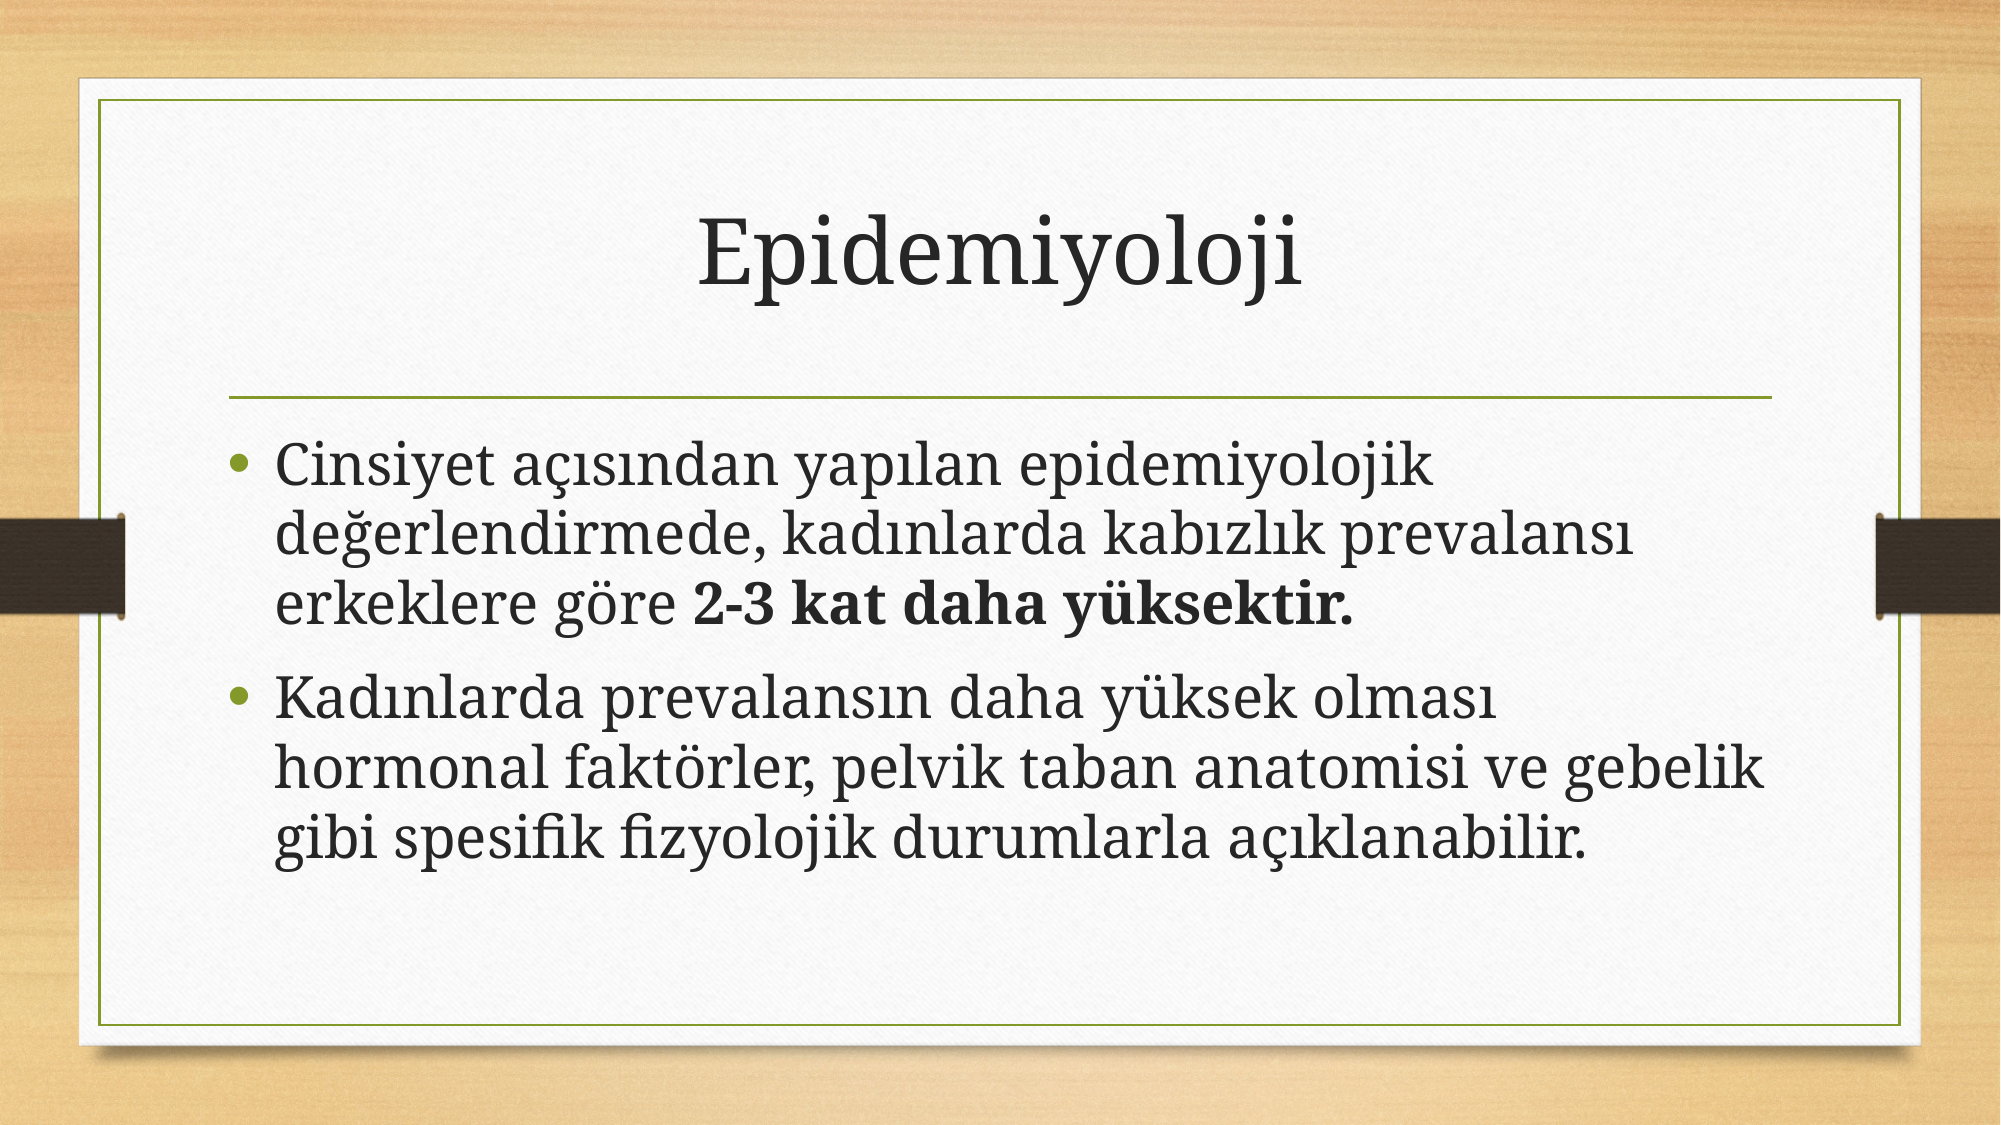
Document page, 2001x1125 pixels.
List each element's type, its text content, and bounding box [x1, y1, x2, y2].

title Epidemiyoloji [212, 121, 1788, 375]
list Cinsiyet açısından yapılan epidemiyolojik değerlendirmede, kadınlarda kabızlık prevalansı erkeklere göre 2-3 kat daha yüksektir. Kadınlarda prevalansın daha yüksek olması hormonal faktörler, pelvik taban anatomisi ve gebelik gibi spesifik fizyolojik durumlarla açıklanabilir. [212, 419, 1788, 964]
picture [0, 0, 2001, 1125]
